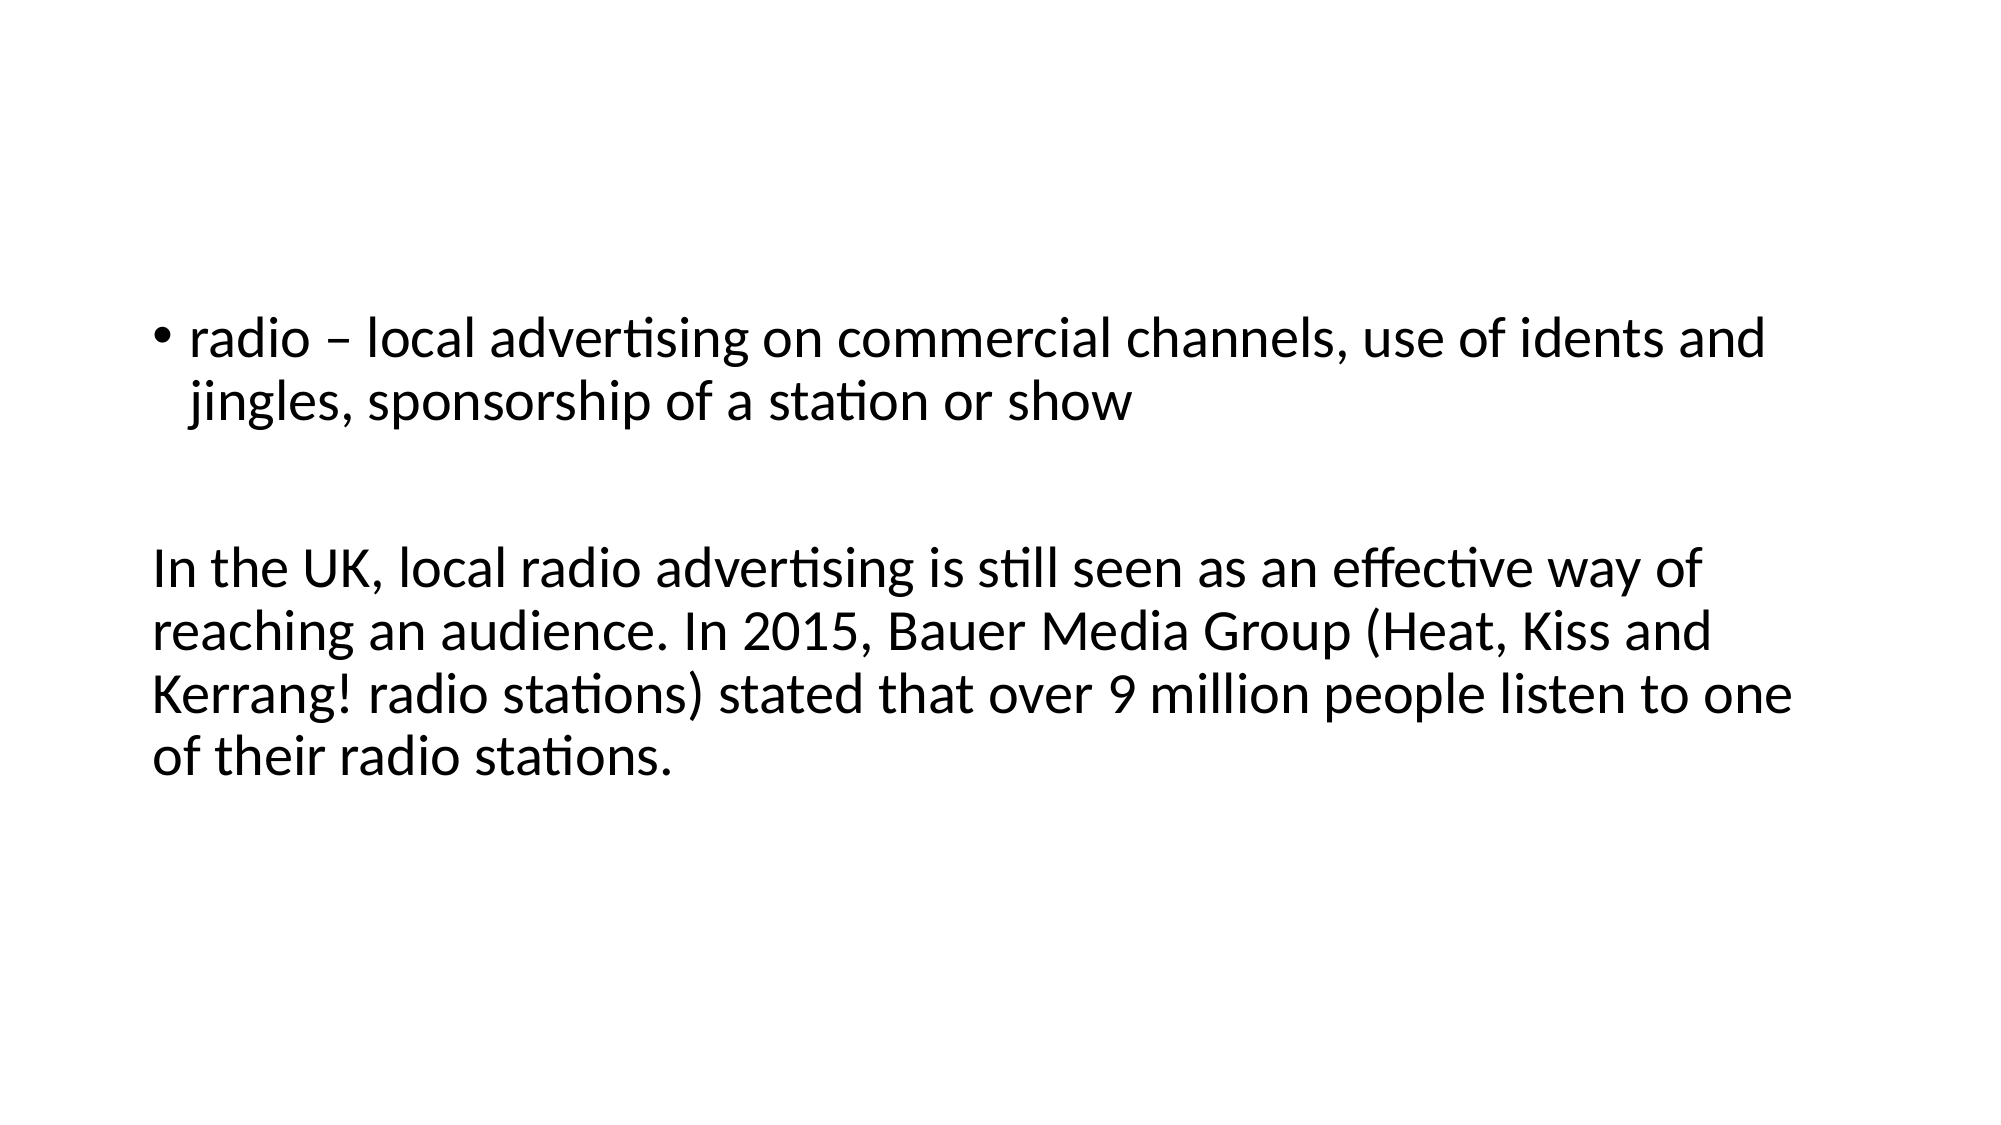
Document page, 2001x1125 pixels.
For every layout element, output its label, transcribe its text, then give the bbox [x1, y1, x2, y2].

list radio – local advertising on commercial channels, use of idents and jingles, sponsorship of a station or show In the UK, local radio advertising is still seen as an effective way of reaching an audience. In 2015, Bauer Media Group (Heat, Kiss and Kerrang! radio stations) stated that over 9 million people listen to one of their radio stations. [137, 299, 1863, 1014]
